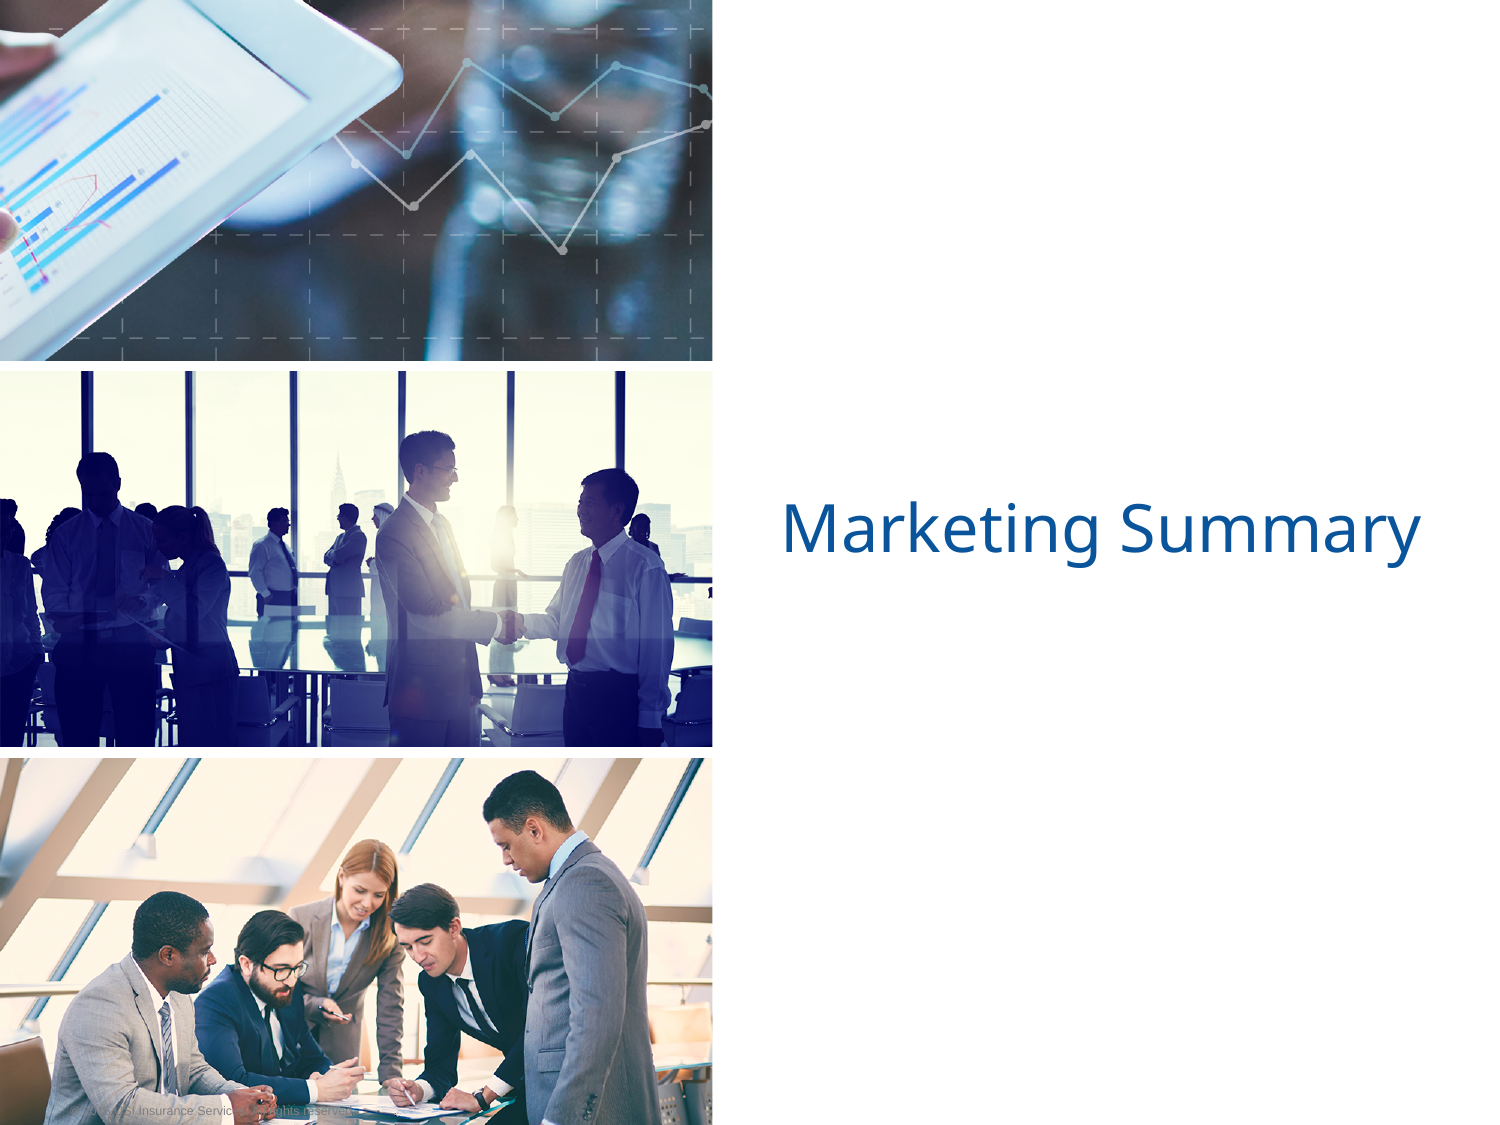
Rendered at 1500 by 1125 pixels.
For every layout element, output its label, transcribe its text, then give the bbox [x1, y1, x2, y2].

picture [0, 0, 713, 1125]
text_box Marketing Summary [765, 478, 1467, 664]
